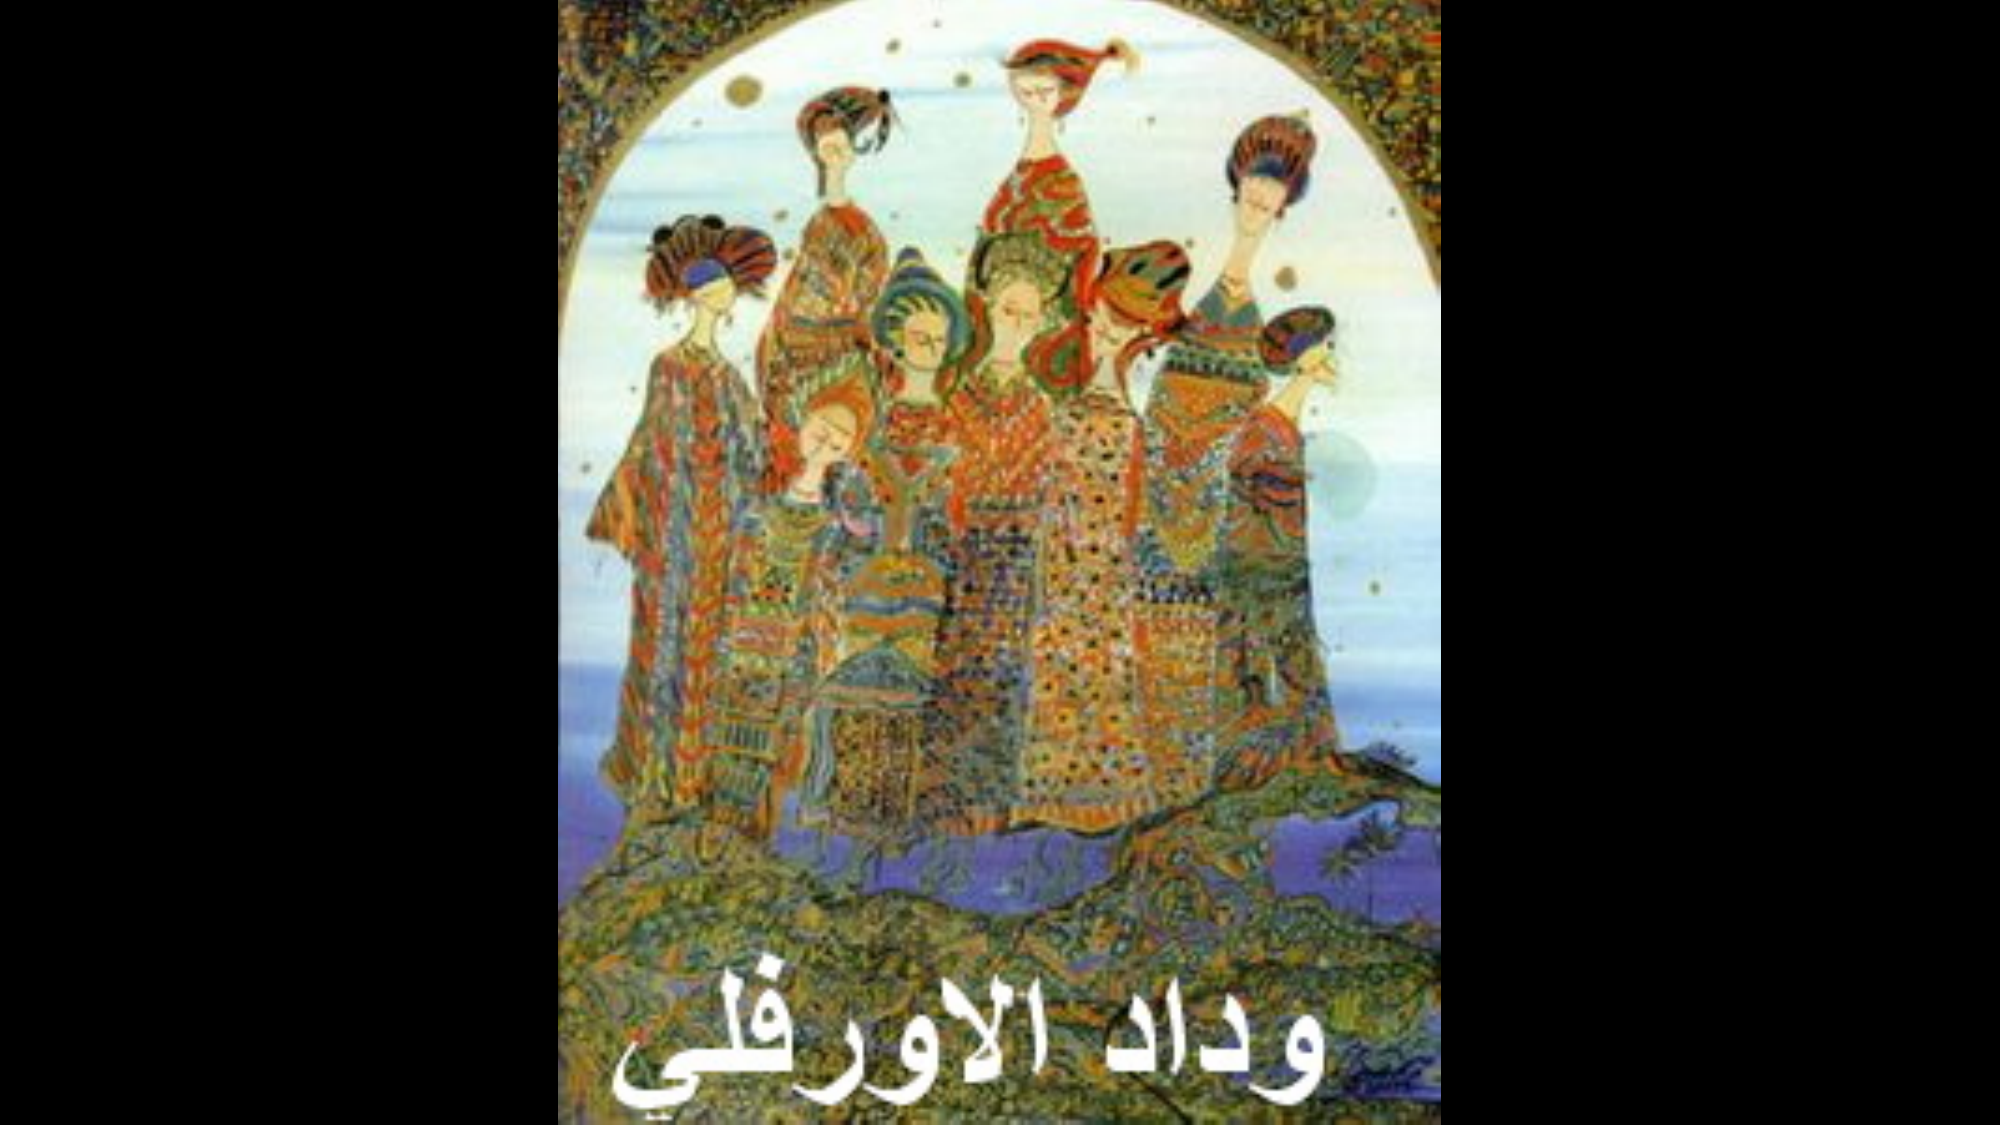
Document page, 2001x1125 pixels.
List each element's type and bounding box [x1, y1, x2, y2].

picture [558, 0, 1441, 1125]
